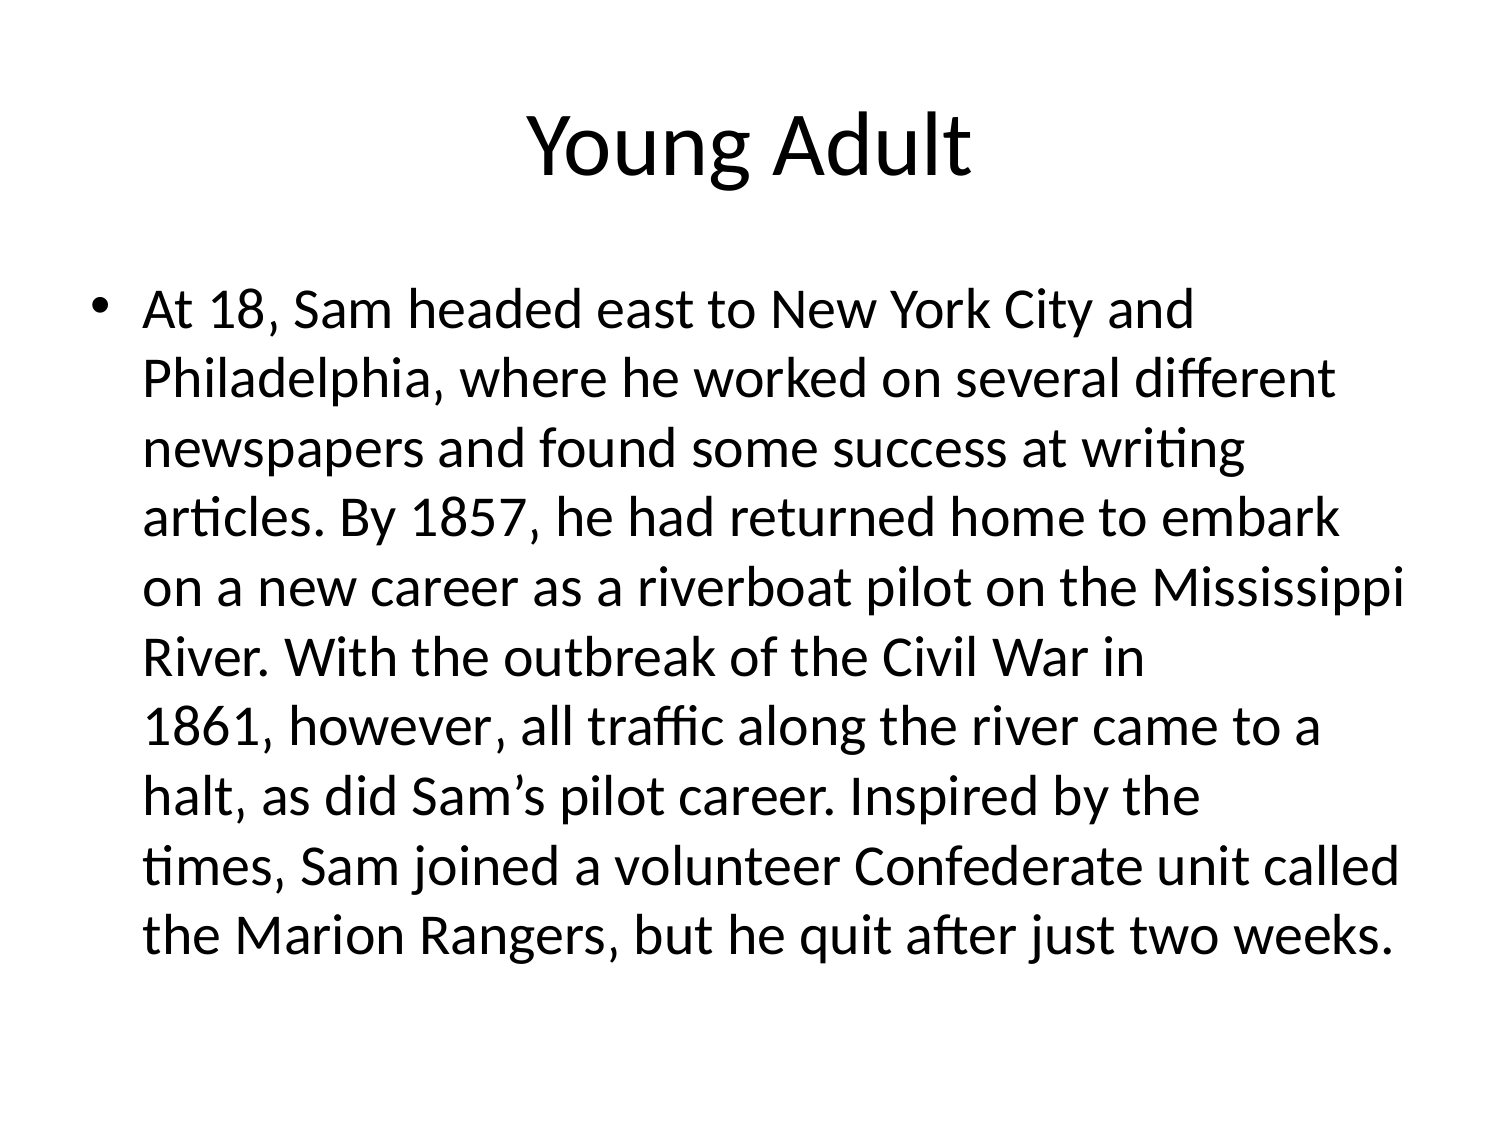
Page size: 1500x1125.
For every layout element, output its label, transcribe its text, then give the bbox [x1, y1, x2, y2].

list At 18‚ Sam headed east to New York City and Philadelphia‚ where he worked on several different newspapers and found some success at writing articles. By 1857‚ he had returned home to embark on a new career as a riverboat pilot on the Mississippi River. With the outbreak of the Civil War in 1861‚ however‚ all traffic along the river came to a halt‚ as did Sam’s pilot career. Inspired by the times‚ Sam joined a volunteer Confederate unit called the Marion Rangers‚ but he quit after just two weeks. [75, 262, 1425, 1005]
title Young Adult [75, 45, 1425, 233]
